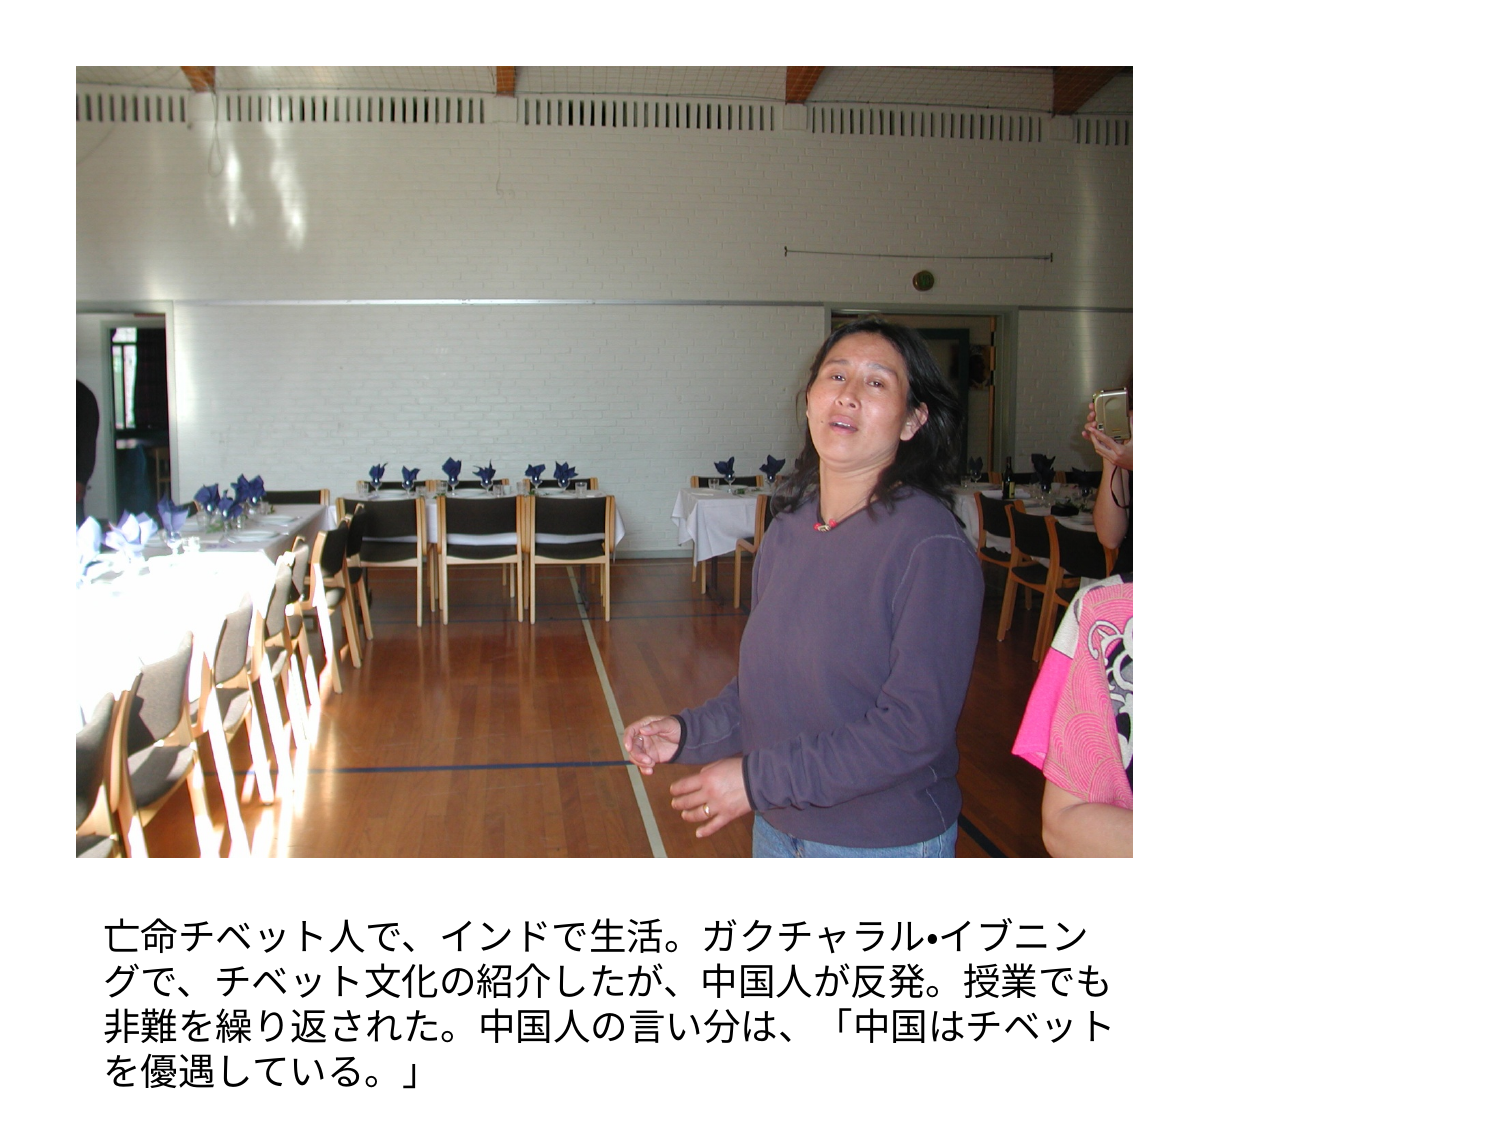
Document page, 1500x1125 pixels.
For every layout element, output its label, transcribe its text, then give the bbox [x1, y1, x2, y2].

picture [76, 66, 1133, 858]
text_box 亡命チベット人で、インドで生活。ガクチャラル・イブニングで、チベット文化の紹介したが、中国人が反発。授業でも非難を繰り返された。中国人の言い分は、「中国はチベットを優遇している。」 [88, 905, 1140, 1100]
